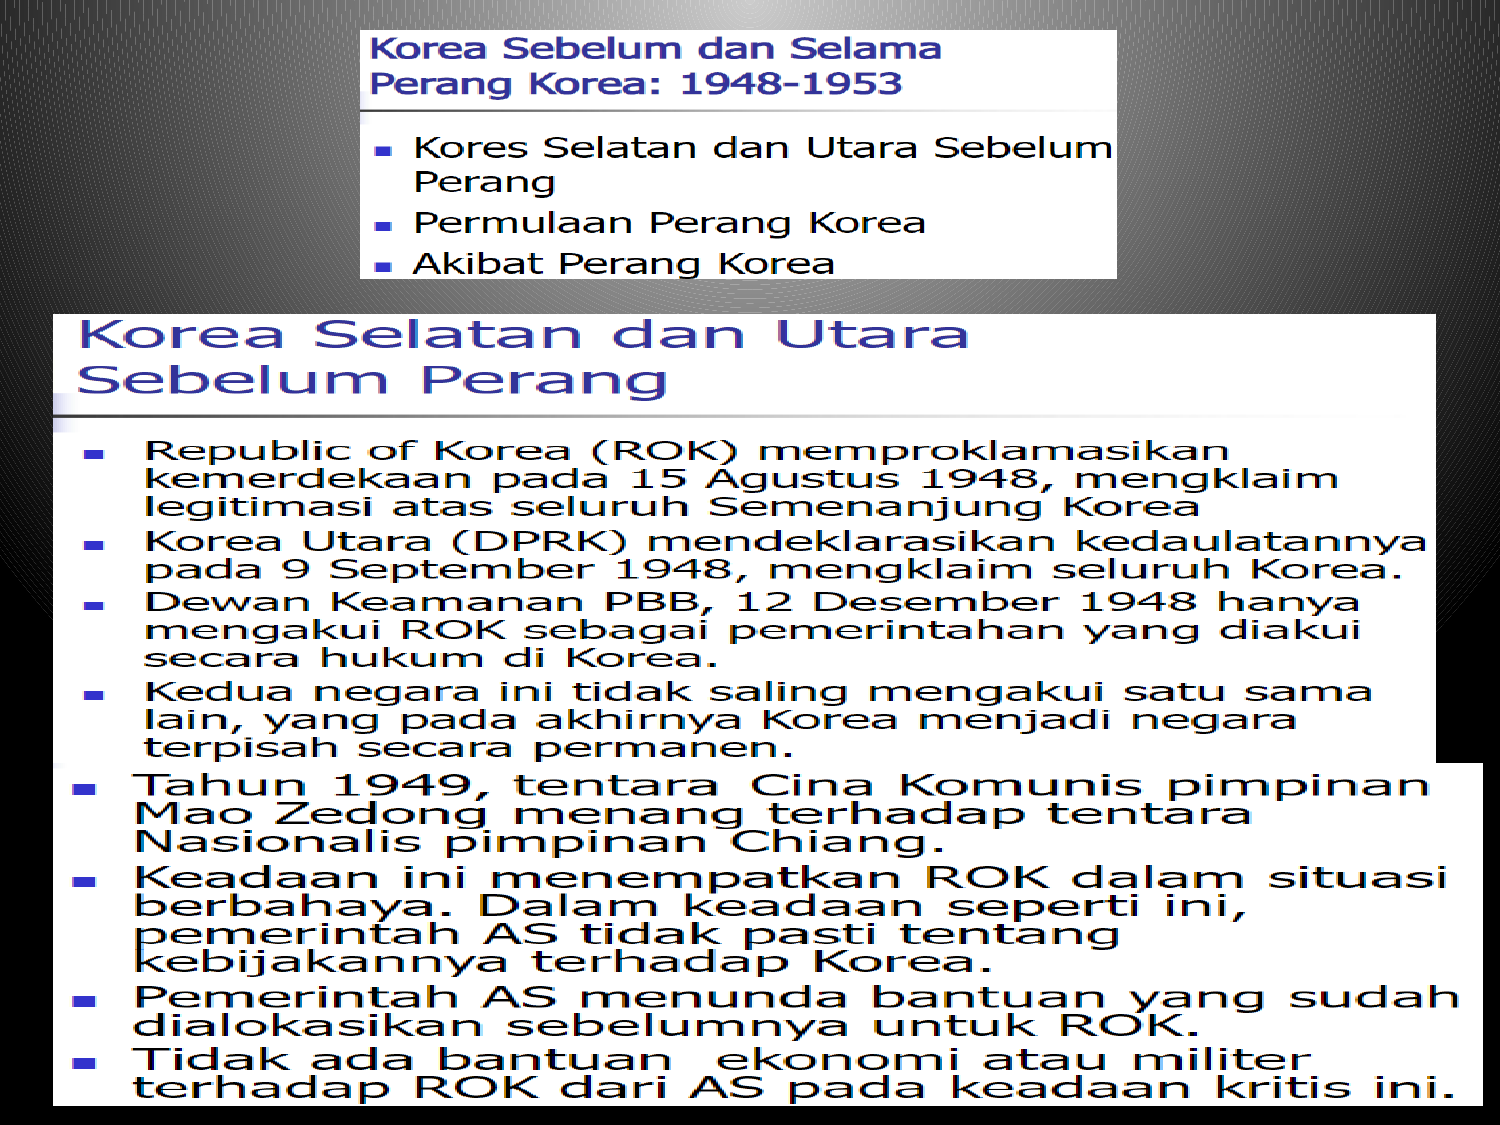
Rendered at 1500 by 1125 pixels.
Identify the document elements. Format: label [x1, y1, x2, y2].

picture [52, 314, 1483, 1107]
picture [359, 30, 1117, 280]
